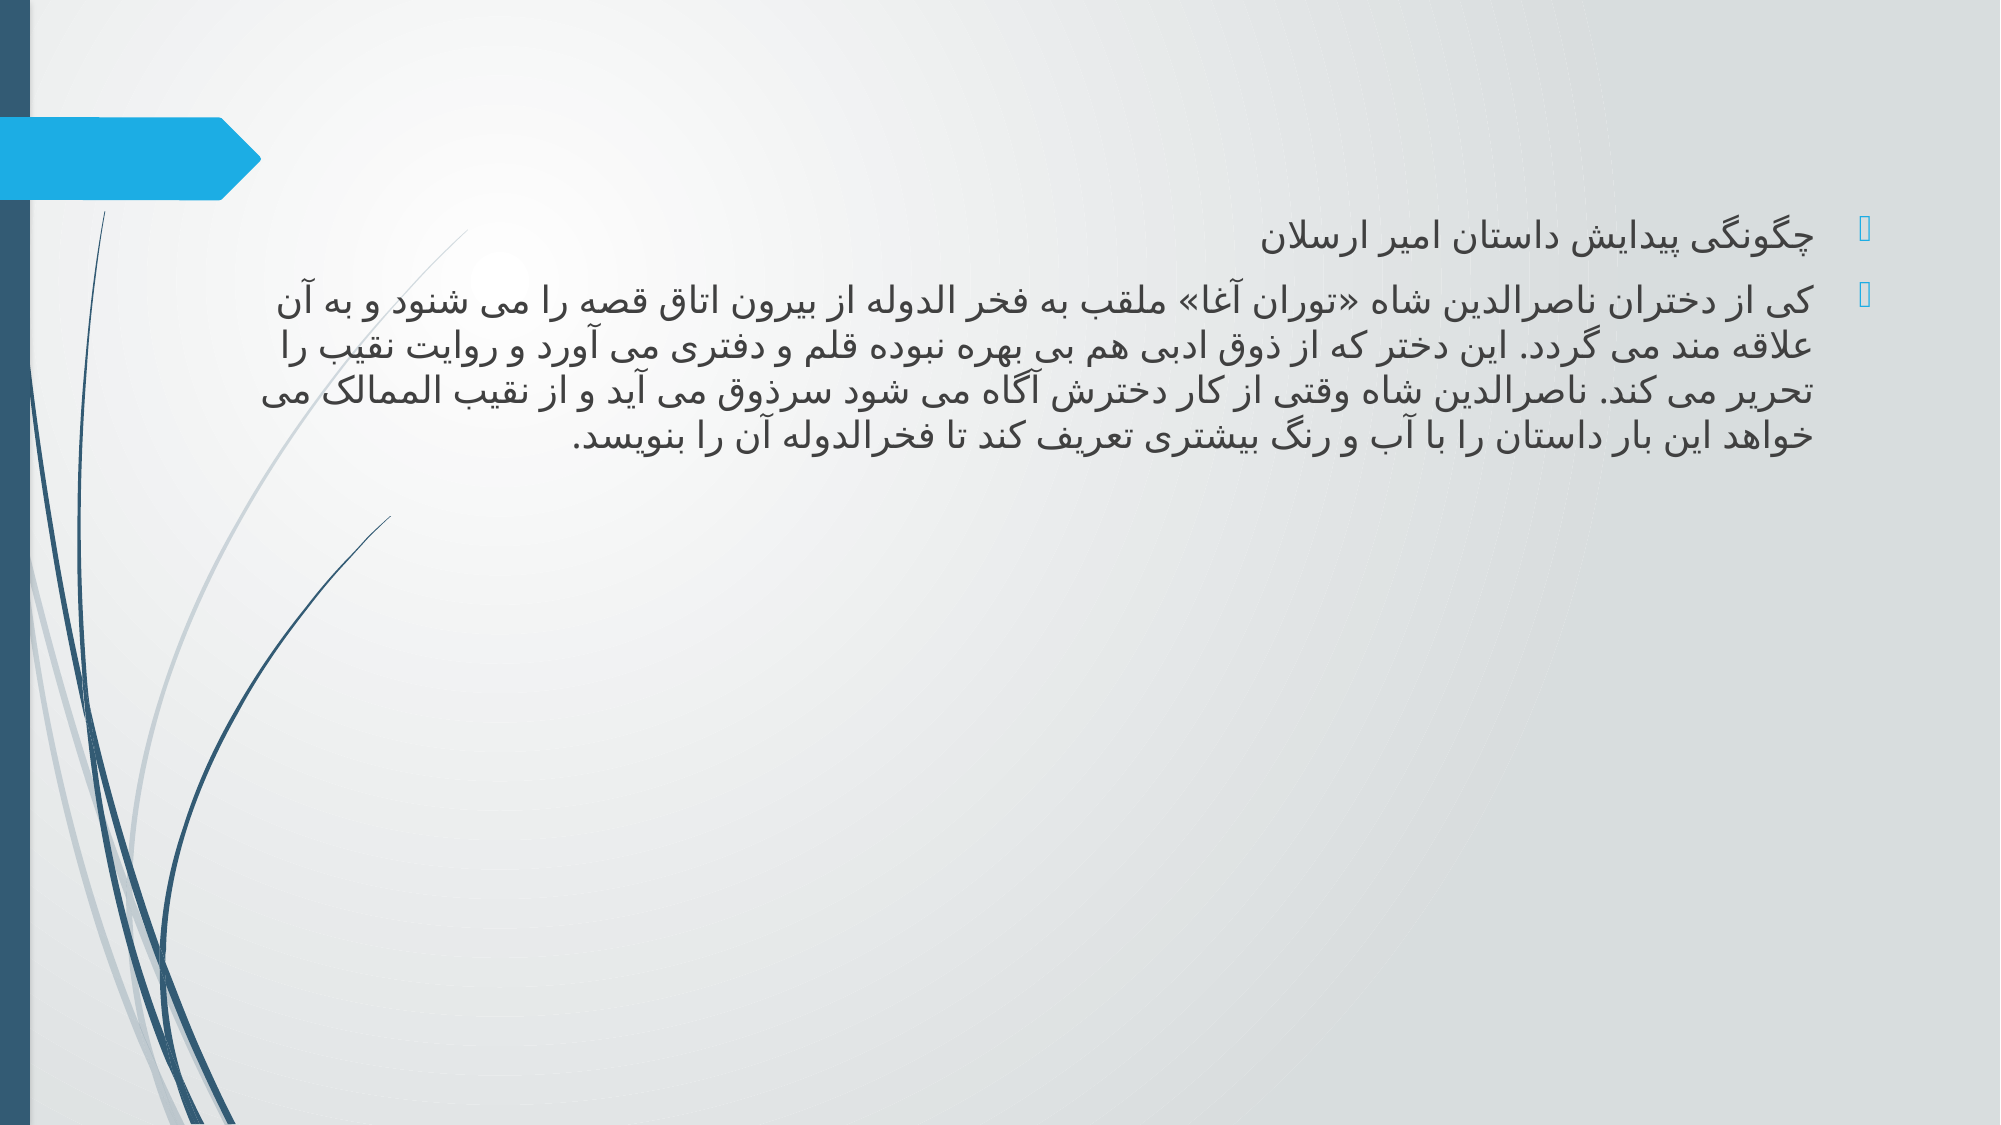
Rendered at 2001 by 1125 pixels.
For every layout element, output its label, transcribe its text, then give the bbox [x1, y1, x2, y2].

list چگونگی پیدایش داستان امیر ارسلان کی از دختران ناصرالدین شاه «توران آغا» ملقب به فخر الدوله از بیرون اتاق قصه را می شنود و به آن علاقه مند می گردد. این دختر که از ذوق ادبی هم بی بهره نبوده قلم و دفتری می آورد و روایت نقیب را تحریر می کند. ناصرالدین شاه وقتی از کار دخترش آگاه می شود سرذوق می آید و از نقیب الممالک می خواهد این بار داستان را با آب و رنگ بیشتری تعریف کند تا فخرالدوله آن را بنویسد. [230, 203, 1888, 970]
